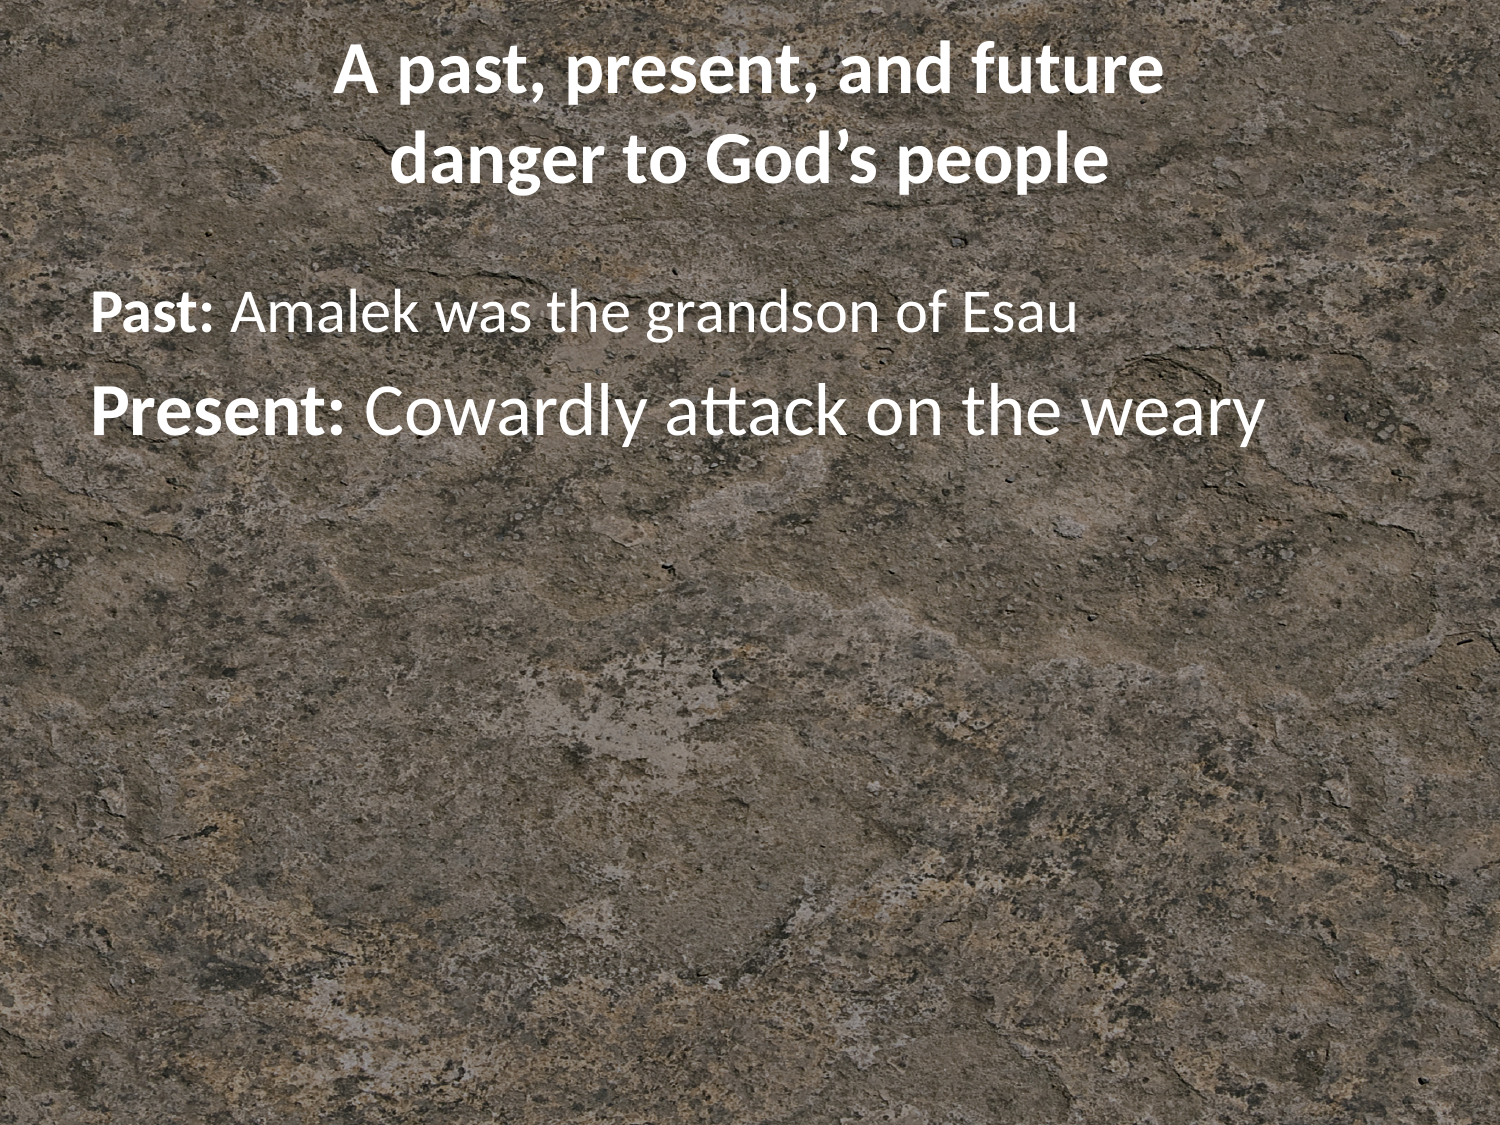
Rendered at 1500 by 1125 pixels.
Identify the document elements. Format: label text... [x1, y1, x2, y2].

picture [0, 0, 1500, 1125]
title A past, present, and future danger to God’s people [75, 45, 1425, 262]
list Past: Amalek was the grandson of Esau Present: Cowardly attack on the weary [75, 262, 1425, 1005]
